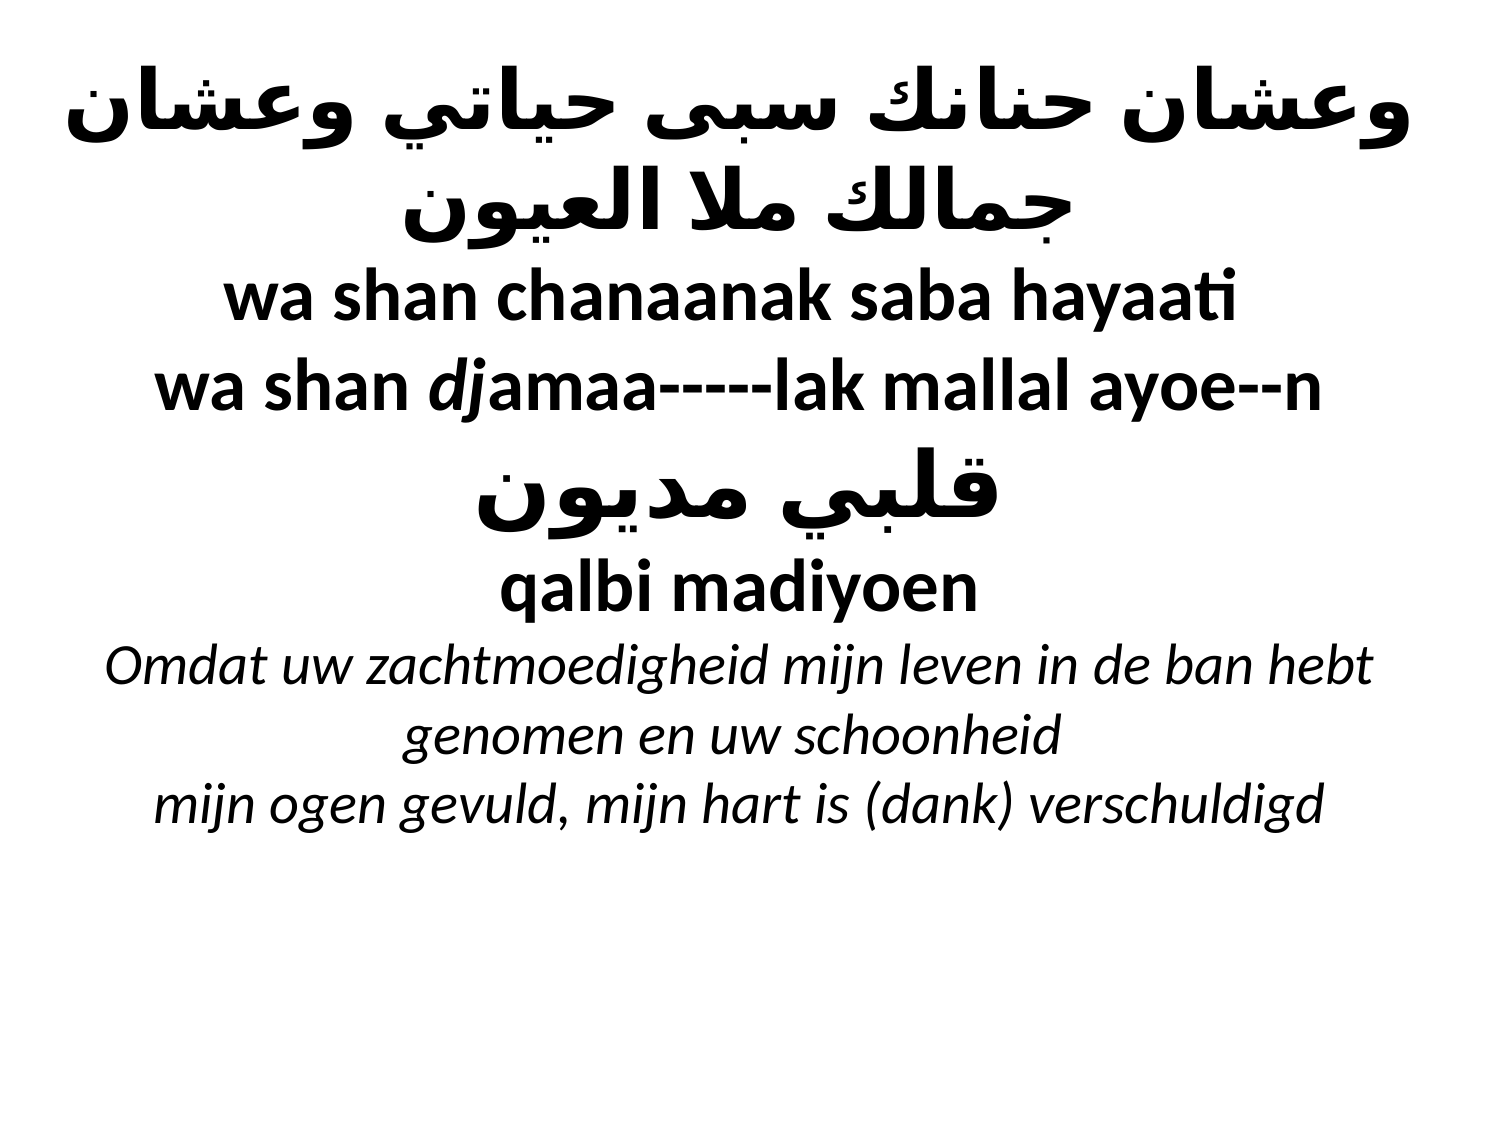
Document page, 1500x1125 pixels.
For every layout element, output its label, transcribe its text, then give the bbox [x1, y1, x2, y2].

title وعشان حنانك سبى حياتي وعشان جمالك ملا العيون wa shan chanaanak saba hayaati wa shan djamaa-----lak mallal ayoe--n قلبي مديون qalbi madiyoen Omdat uw zachtmoedigheid mijn leven in de ban hebt genomen en uw schoonheid mijn ogen gevuld, mijn hart is (dank) verschuldigd [12, 34, 1468, 848]
